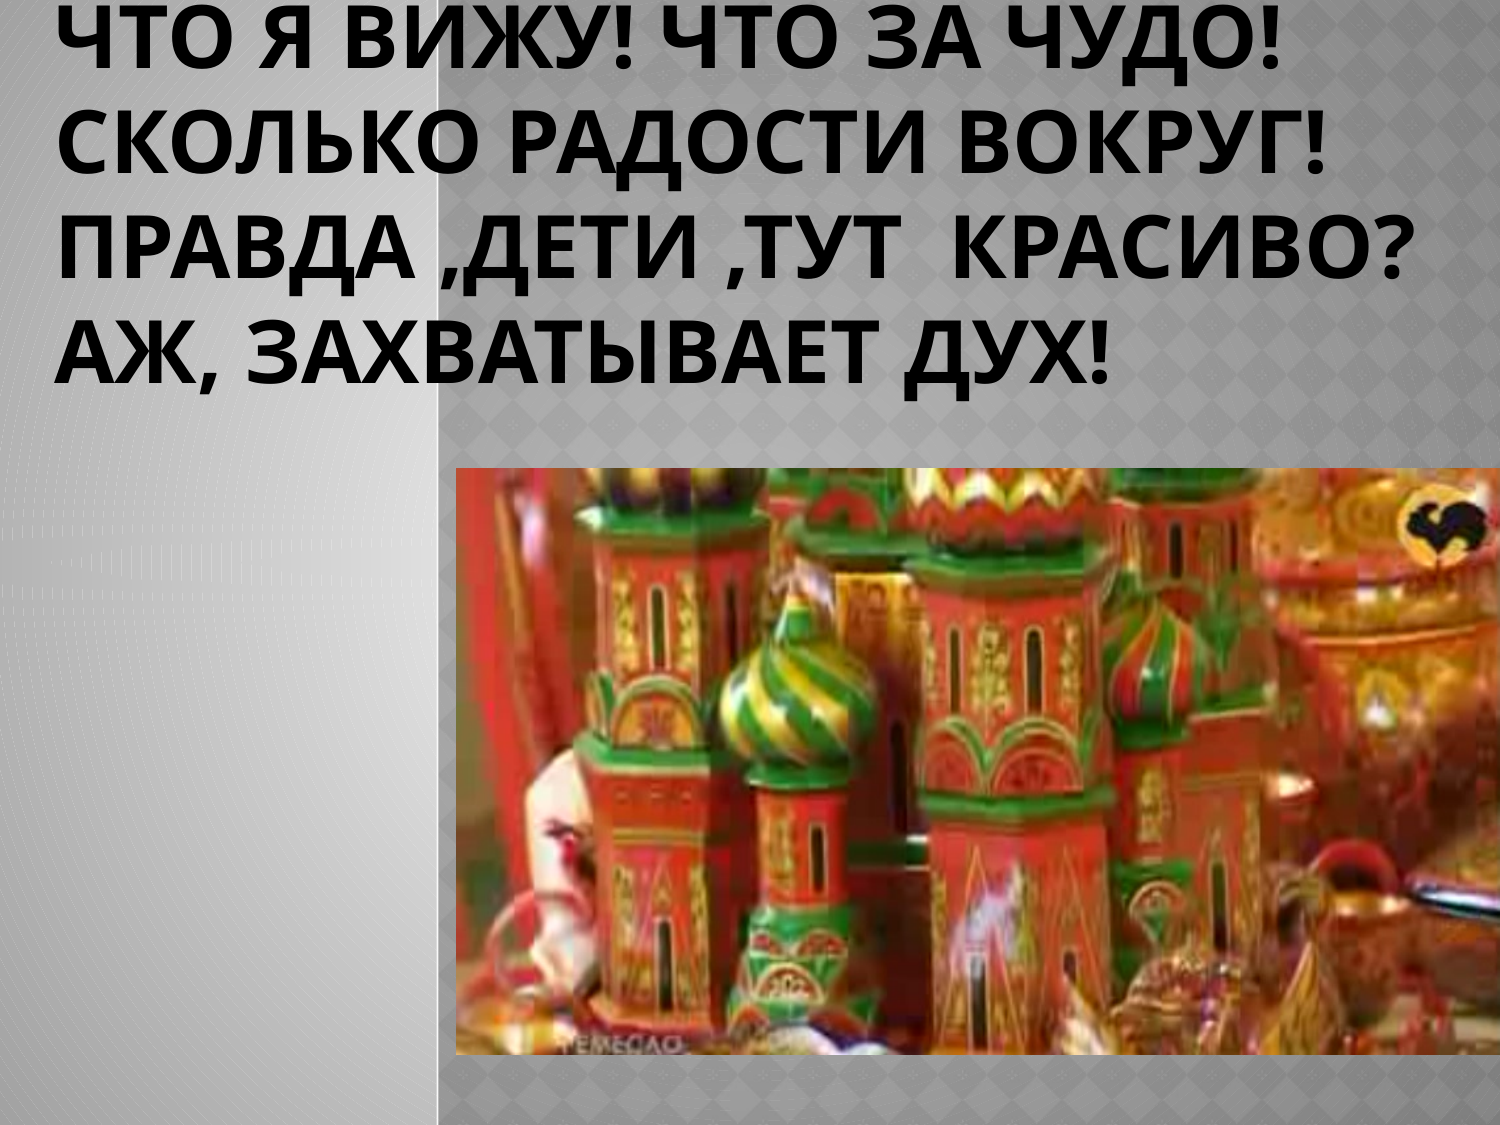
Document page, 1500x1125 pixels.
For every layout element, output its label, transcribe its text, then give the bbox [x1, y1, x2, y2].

picture [456, 468, 1500, 1055]
title Что я вижу! Что за чудо! Сколько радости вокруг! Правда ,дети ,тут красиво? Аж, захватывает дух! [46, 35, 1500, 506]
